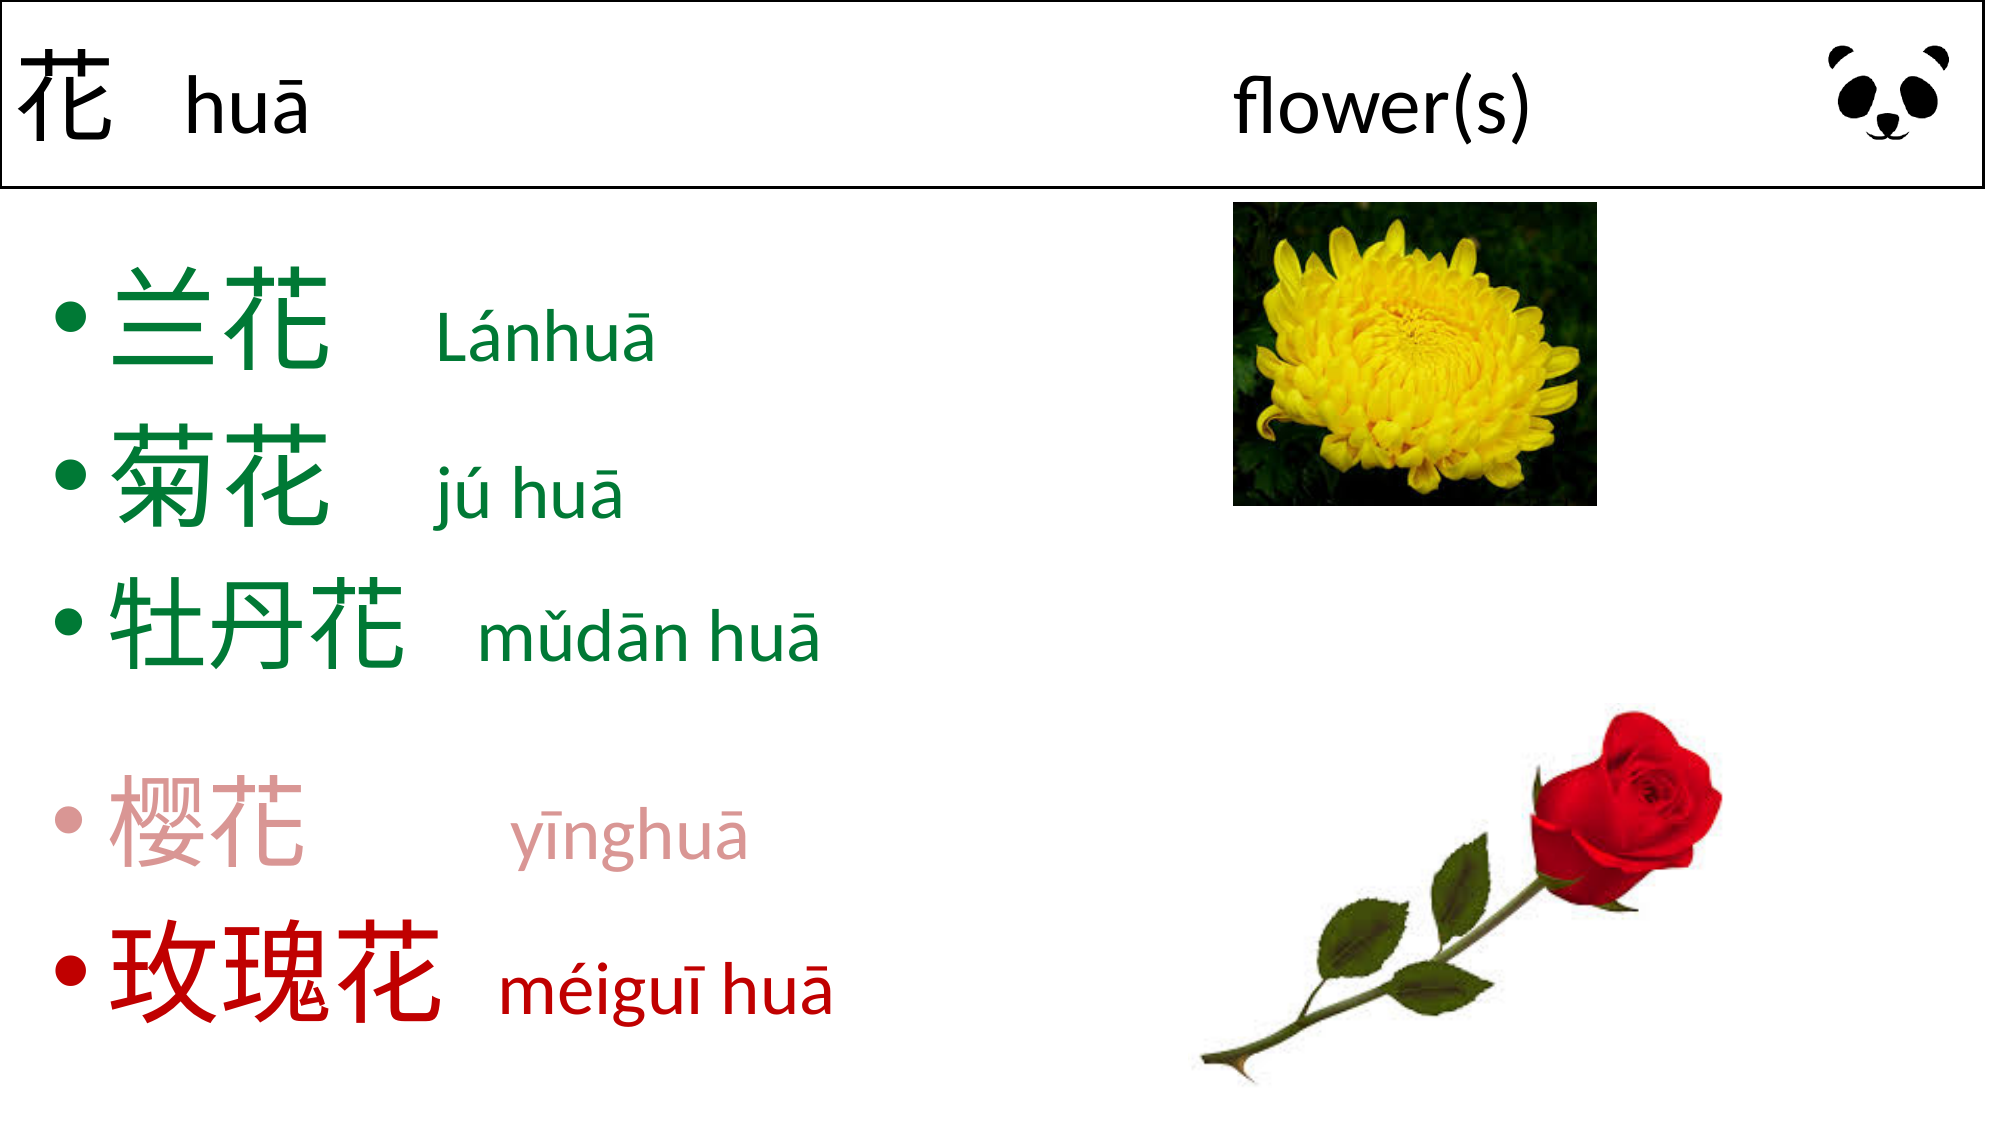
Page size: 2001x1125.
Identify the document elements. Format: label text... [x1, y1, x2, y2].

text_box 花 huā flower(s) [0, 0, 1984, 188]
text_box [1232, 202, 1597, 506]
picture [1188, 702, 1736, 1104]
list 兰花 Lánhuā 菊花 jú huā 牡丹花 mǔdān huā 樱花 yīnghuā 玫瑰花 méiguī huā [36, 240, 1404, 1125]
picture [1807, 16, 1968, 177]
